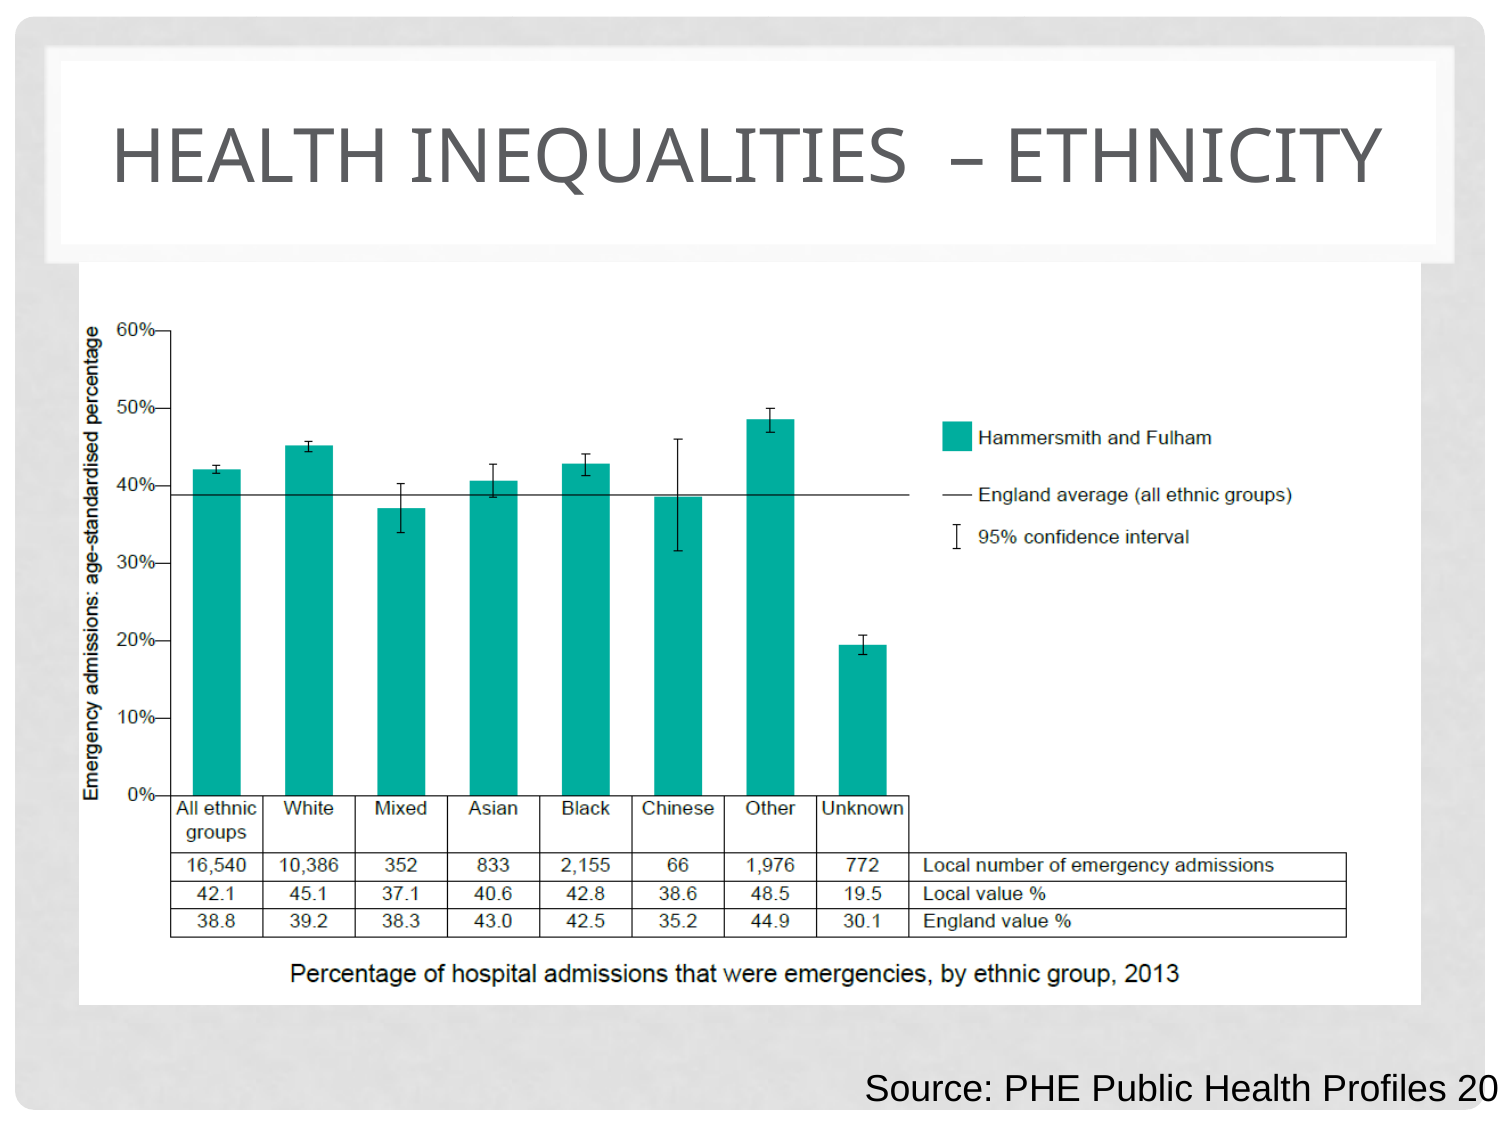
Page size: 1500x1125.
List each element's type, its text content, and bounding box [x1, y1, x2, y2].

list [79, 262, 1421, 1006]
text_box Source: PHE Public Health Profiles 2015 [849, 1056, 1500, 1117]
title Health Inequalities – Ethnicity [69, 66, 1425, 238]
